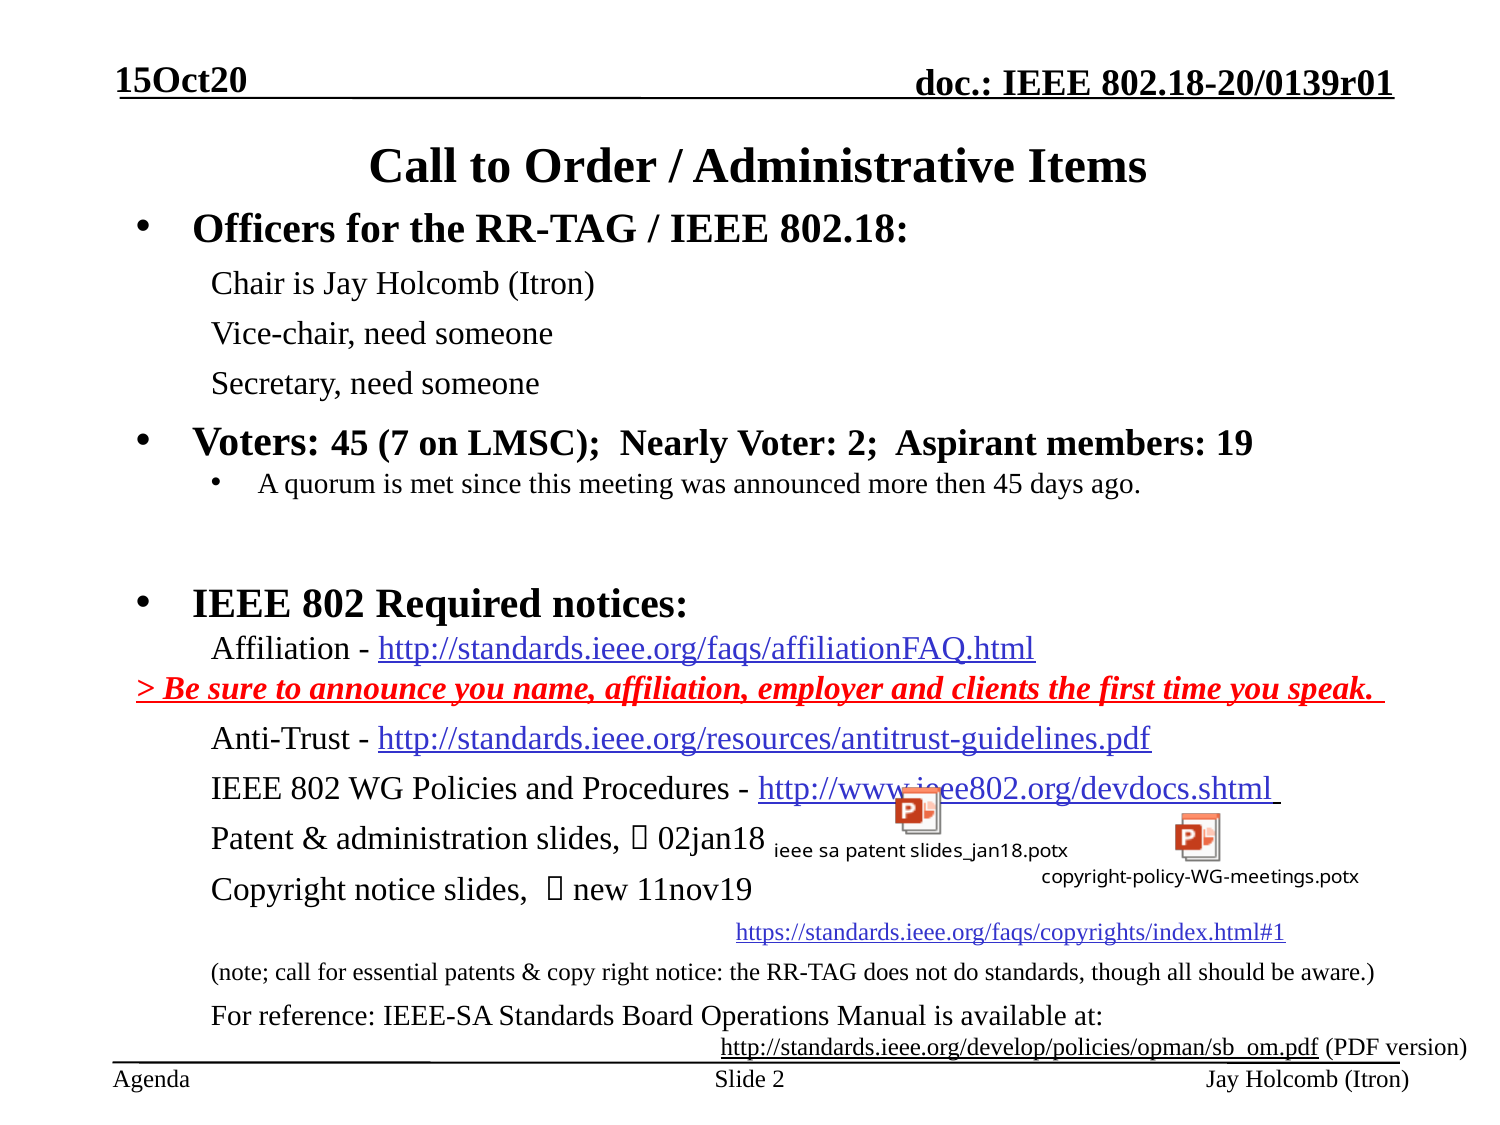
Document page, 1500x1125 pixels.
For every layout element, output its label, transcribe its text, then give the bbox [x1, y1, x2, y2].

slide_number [114, 62, 538, 101]
list Officers for the RR-TAG / IEEE 802.18: Chair is Jay Holcomb (Itron) Vice-chair, need someone Secretary, need someone Voters: 45 (7 on LMSC); Nearly Voter: 2; Aspirant members: 19 A quorum is met since this meeting was announced more then 45 days ago. IEEE 802 Required notices: Affiliation - http://standards.ieee.org/faqs/affiliationFAQ.html > Be sure to announce you name, affiliation, employer and clients the first time you speak. Anti-Trust - http://standards.ieee.org/resources/antitrust-guidelines.pdf IEEE 802 WG Policies and Procedures - http://www.ieee802.org/devdocs.shtml Patent & administration slides,  02jan18 Copyright notice slides,  new 11nov19 https://standards.ieee.org/faqs/copyrights/index.html#1 (note; call for essential patents & copy right notice: the RR-TAG does not do standards, though all should be aware.) For reference: IEEE-SA Standards Board Operations Manual is available at: http://standards.ieee.org/develop/policies/opman/sb_om.pdf (PDF version) [120, 192, 1484, 1051]
footer Jay Holcomb (Itron) [887, 1061, 1411, 1093]
slide_number Slide 2 [699, 1061, 800, 1123]
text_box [749, 786, 1091, 869]
title Call to Order / Administrative Items [120, 99, 1396, 192]
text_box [1003, 812, 1396, 895]
